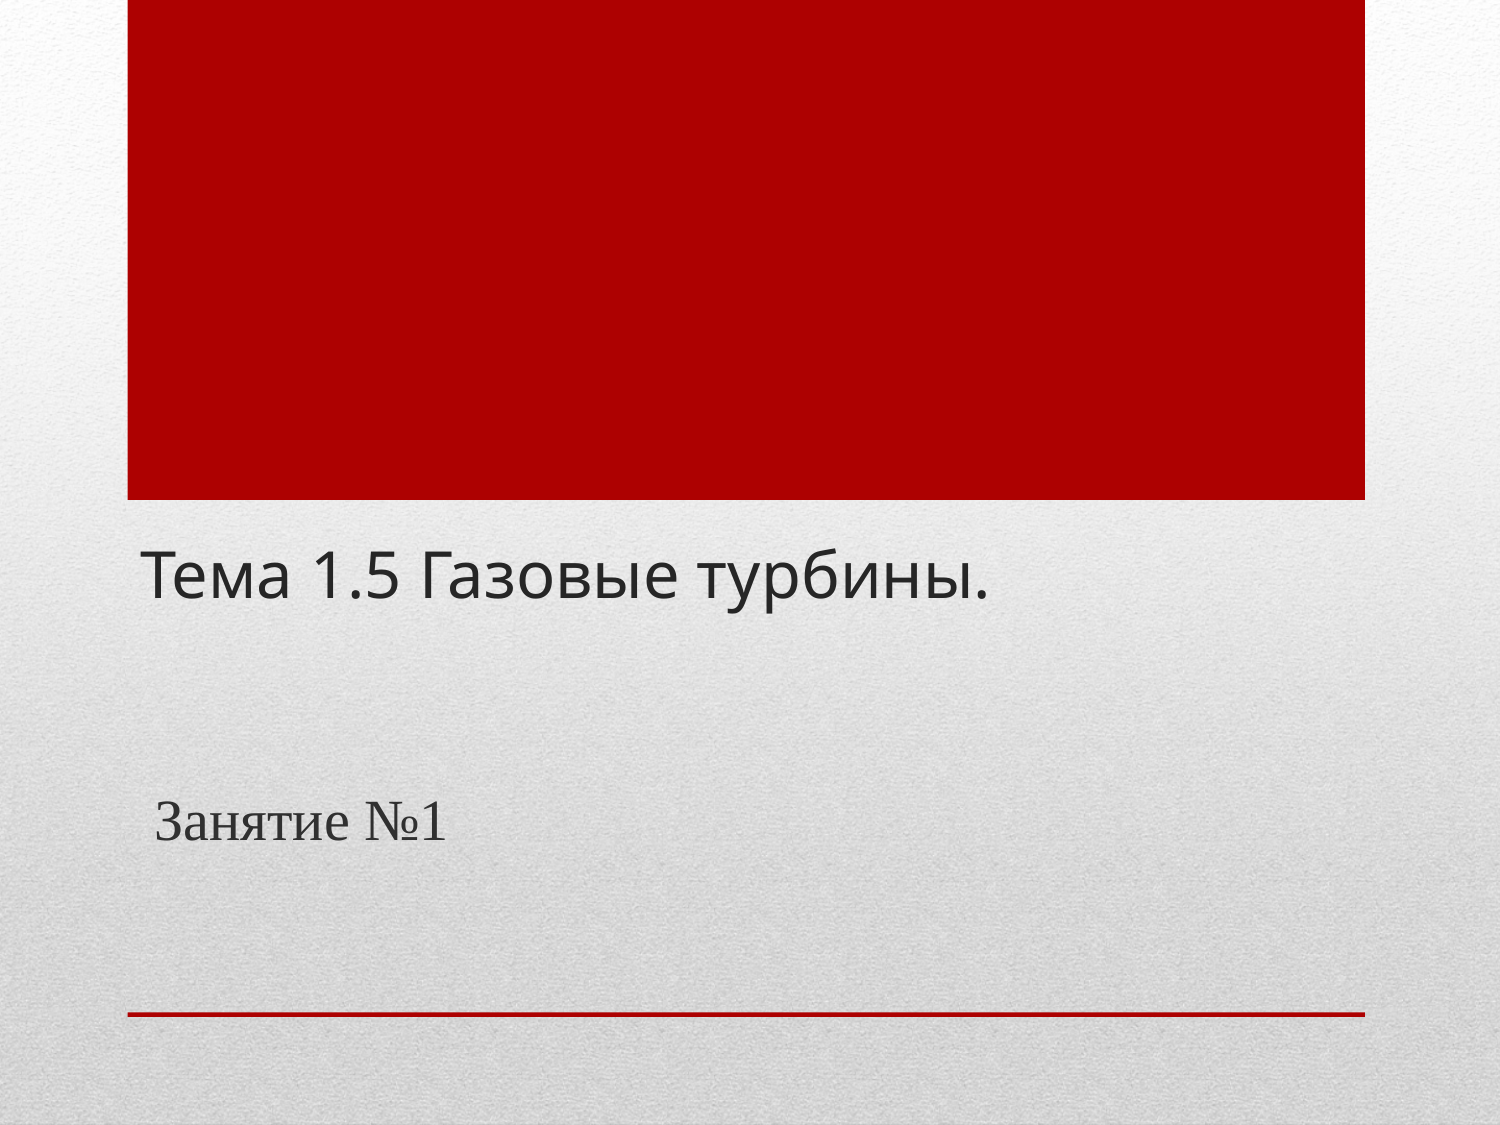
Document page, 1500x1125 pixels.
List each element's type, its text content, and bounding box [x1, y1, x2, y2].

subtitle Занятие №1 [125, 774, 1250, 938]
title Тема 1.5 Газовые турбины. [125, 525, 1363, 775]
